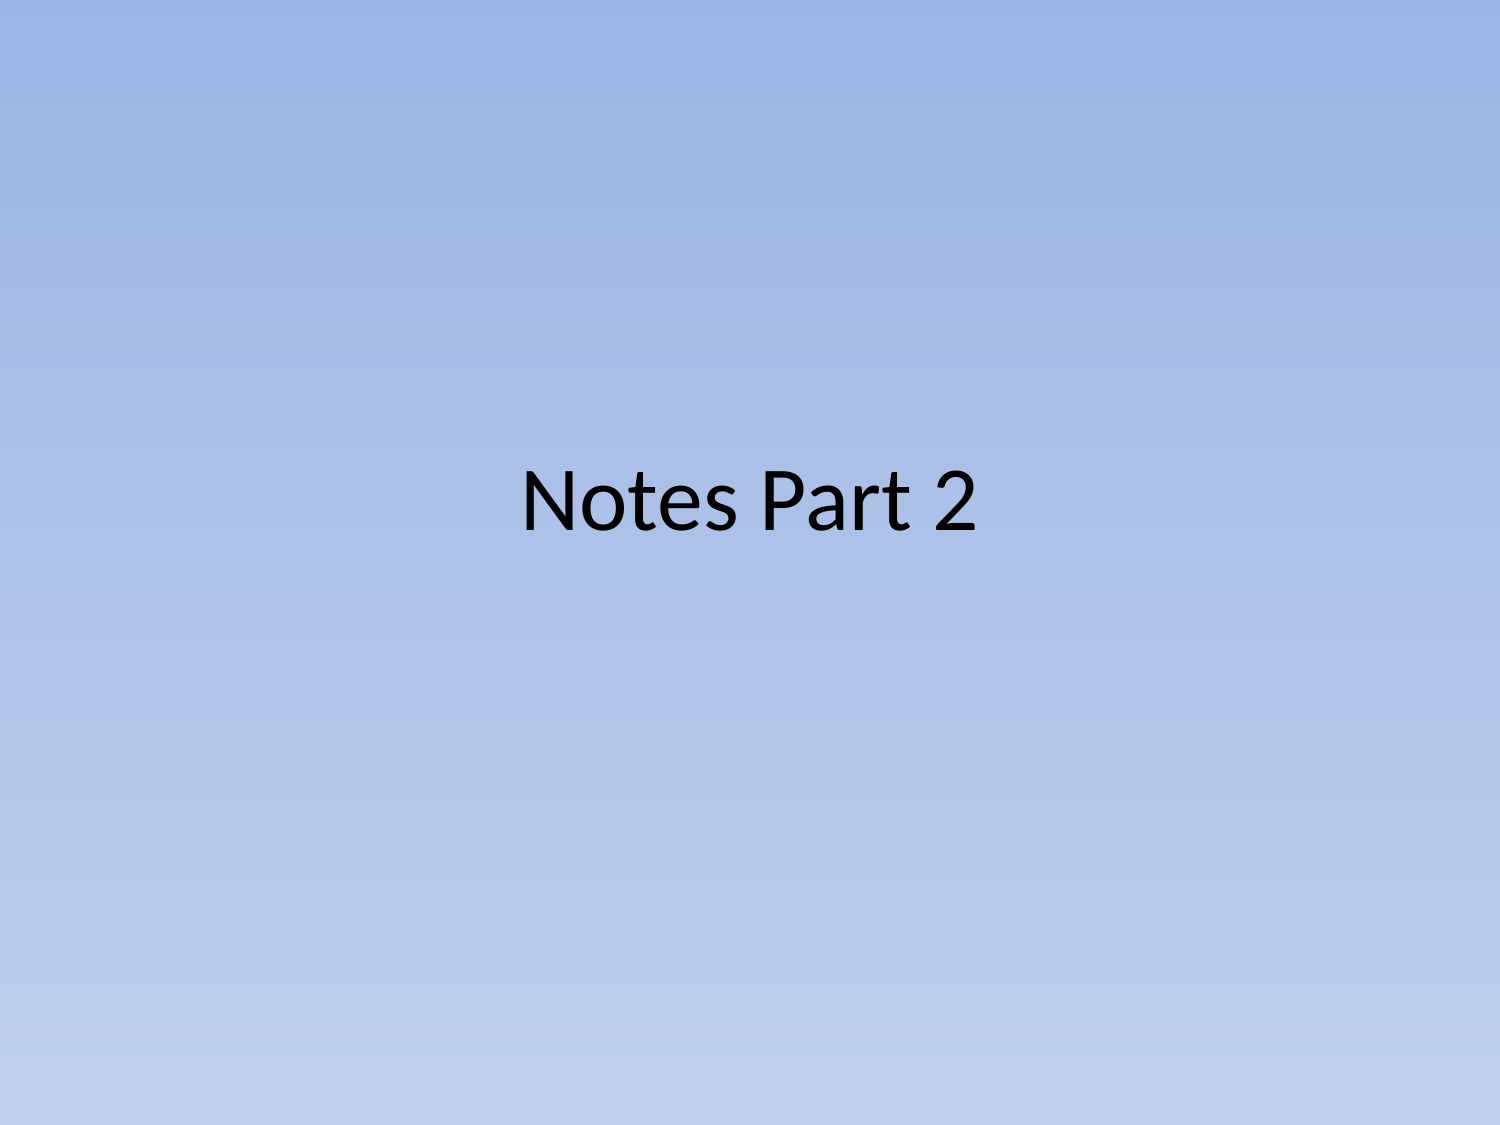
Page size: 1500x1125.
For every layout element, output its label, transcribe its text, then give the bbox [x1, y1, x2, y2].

title Notes Part 2 [75, 399, 1425, 588]
